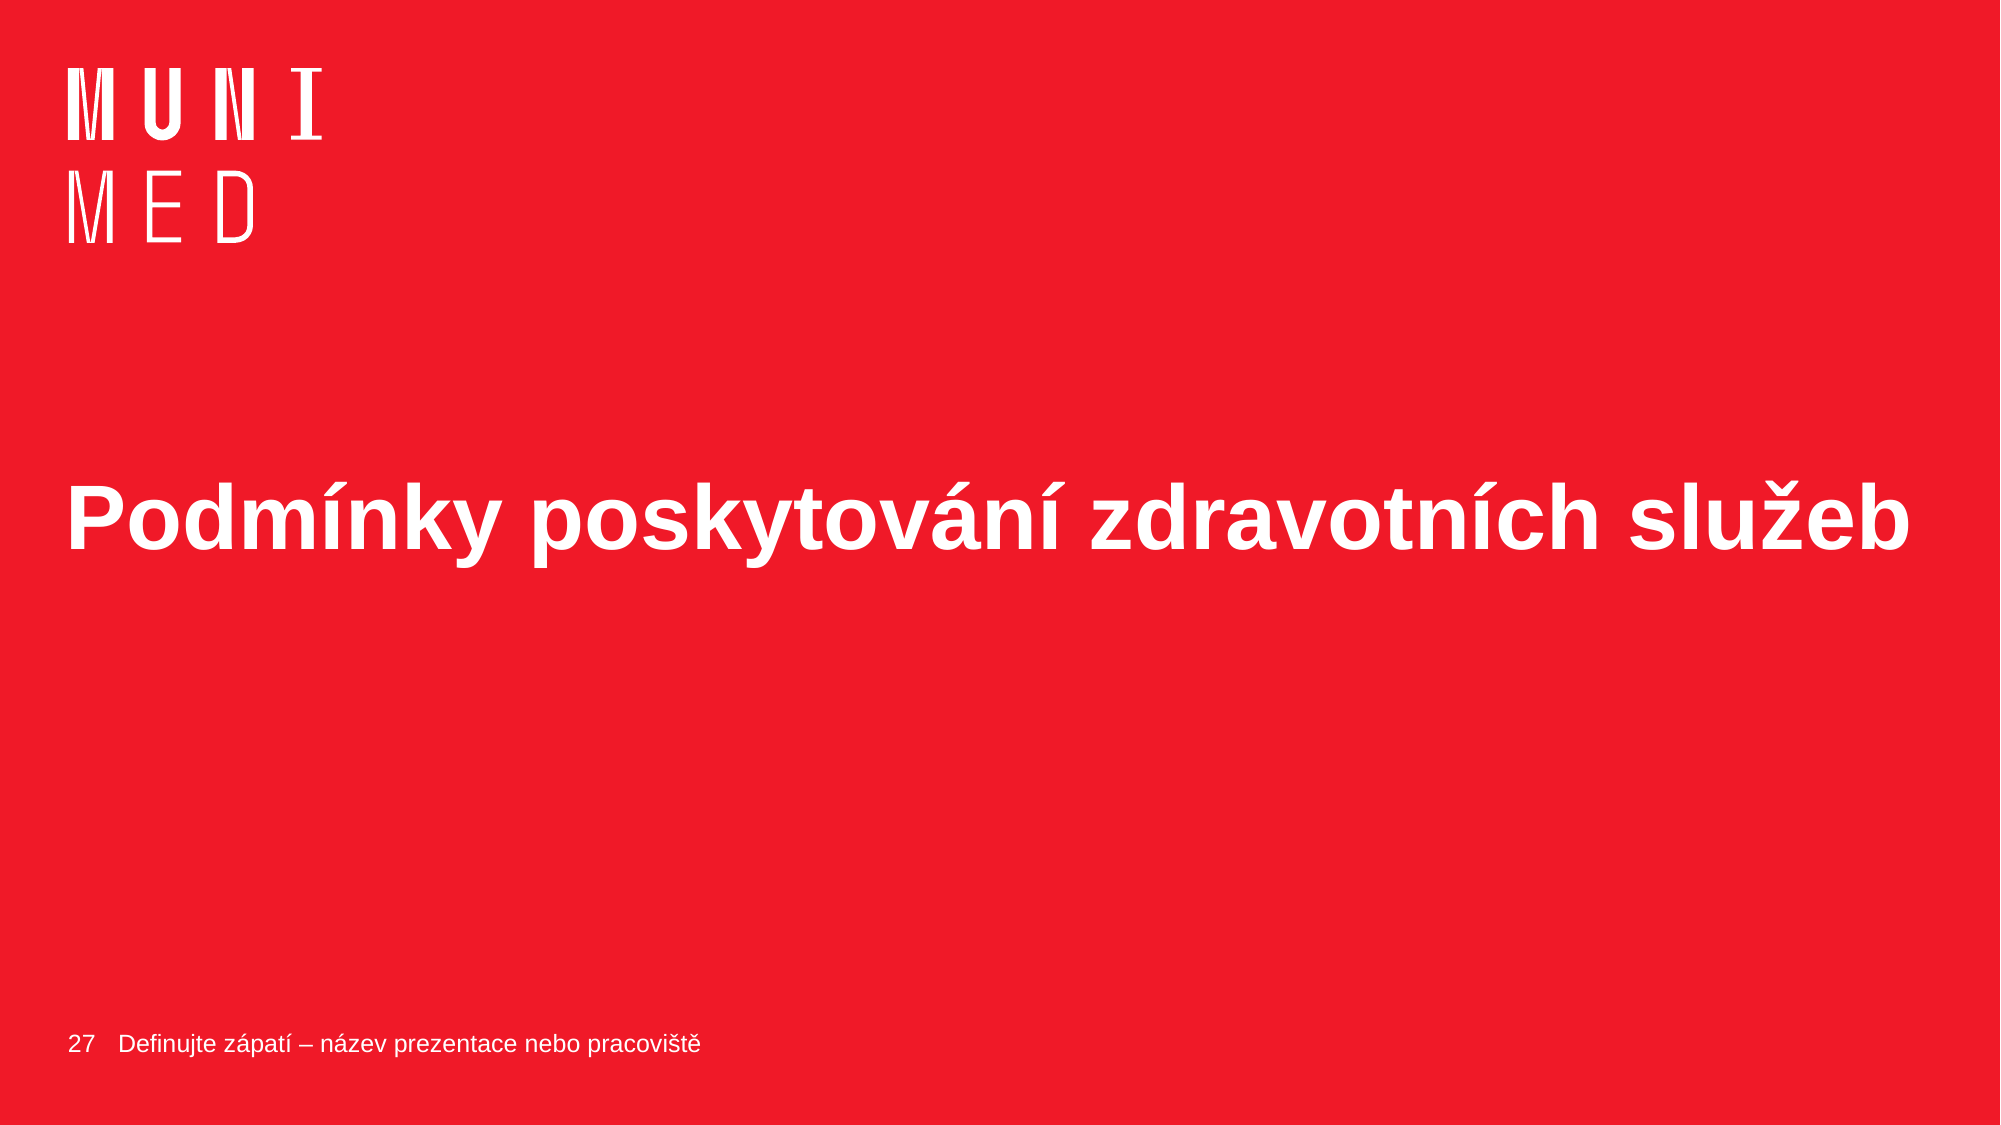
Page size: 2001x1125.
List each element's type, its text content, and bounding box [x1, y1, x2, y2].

slide_number 27 [67, 1021, 110, 1063]
footer Definujte zápatí – název prezentace nebo pracoviště [118, 1021, 1418, 1063]
title Podmínky poskytování zdravotních služeb [65, 475, 1930, 668]
